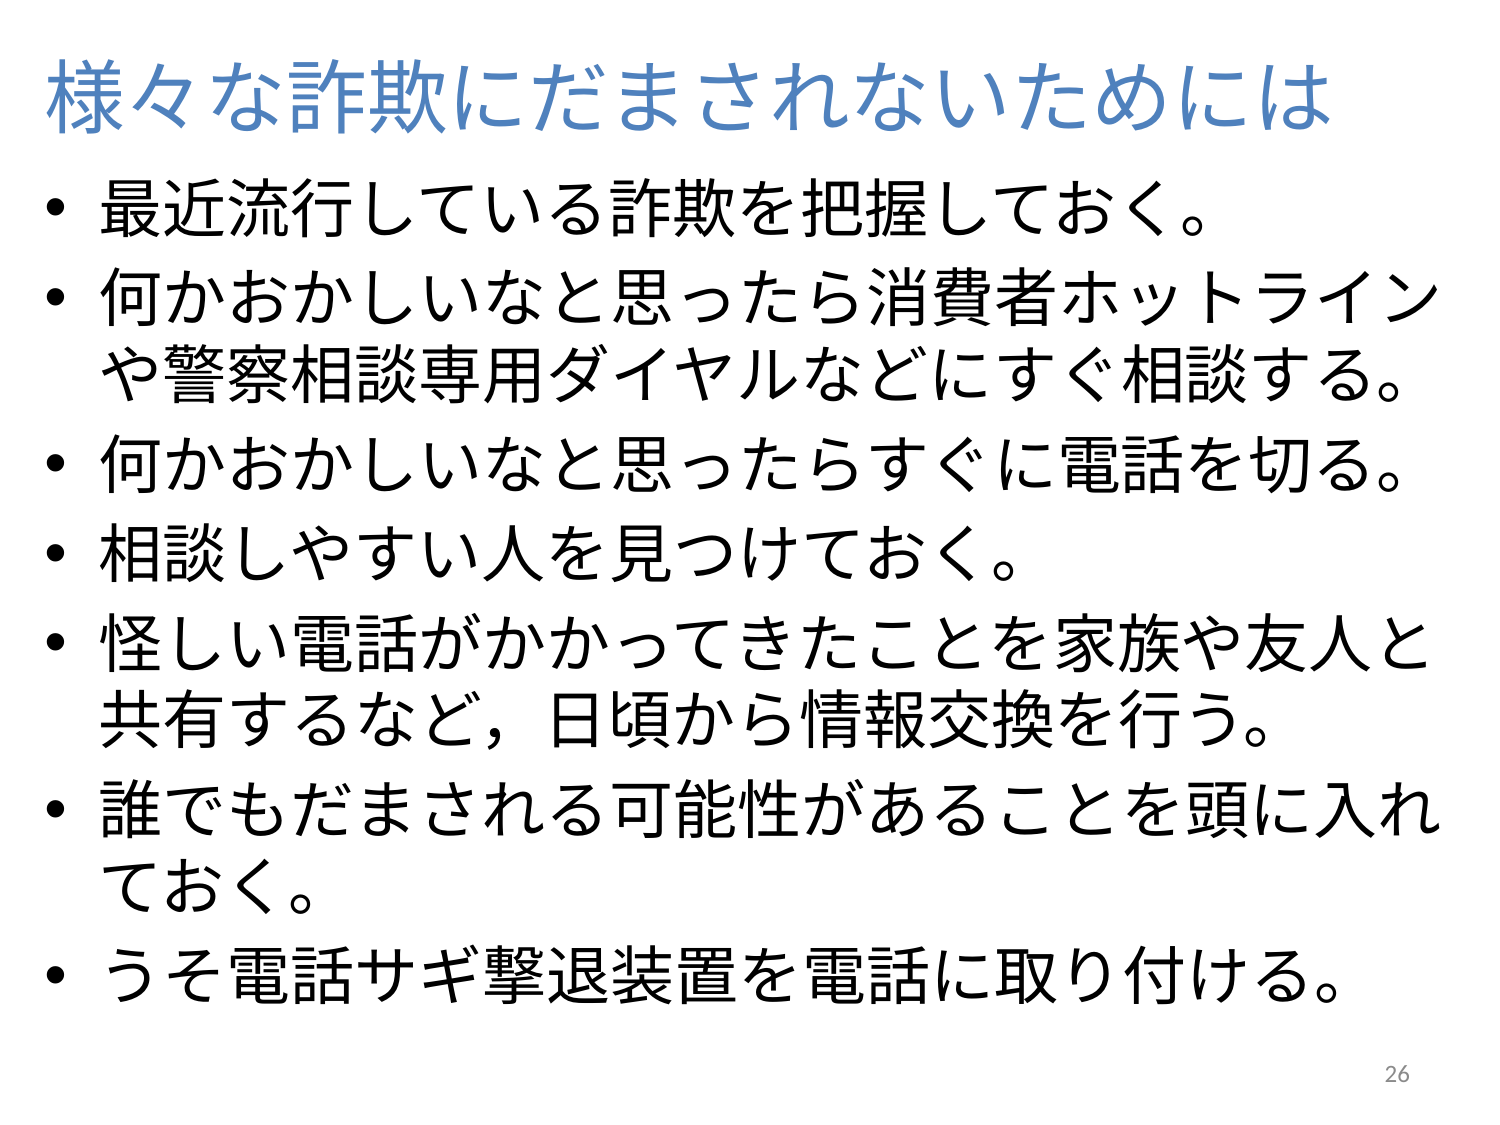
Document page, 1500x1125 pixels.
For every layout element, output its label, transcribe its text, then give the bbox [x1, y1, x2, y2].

slide_number 26 [1074, 1042, 1425, 1103]
list 最近流行している詐欺を把握しておく。 何かおかしいなと思ったら消費者ホットラインや警察相談専用ダイヤルなどにすぐ相談する。 何かおかしいなと思ったらすぐに電話を切る。 相談しやすい人を見つけておく。 怪しい電話がかかってきたことを家族や友人と共有するなど，日頃から情報交換を行う。 誰でもだまされる可能性があることを頭に入れておく。 うそ電話サギ撃退装置を電話に取り付ける。 [29, 160, 1471, 1094]
title 様々な詐欺にだまされないためには [29, 1, 1412, 160]
